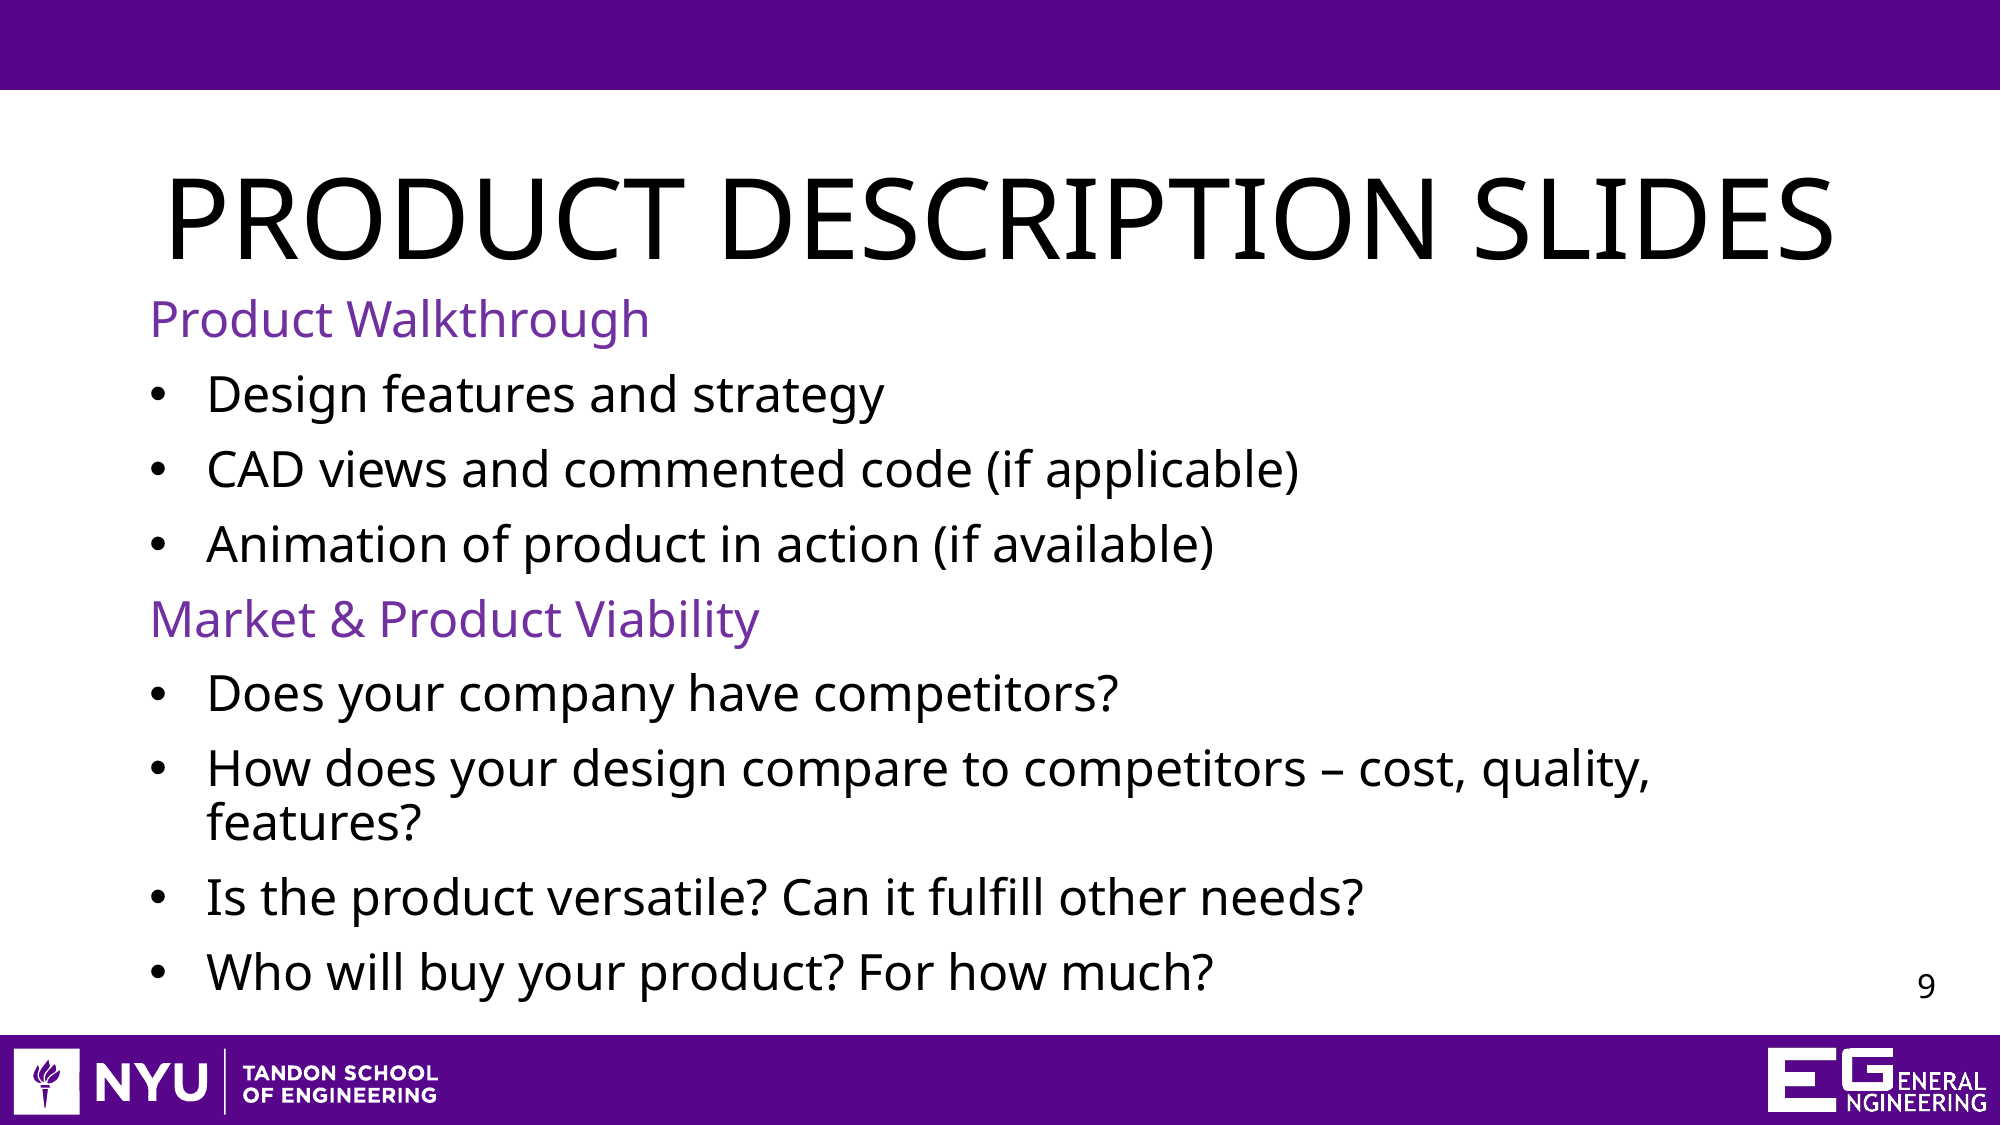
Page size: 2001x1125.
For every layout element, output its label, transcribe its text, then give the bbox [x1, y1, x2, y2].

title PRODUCT DESCRIPTION SLIDES [31, 132, 1969, 292]
picture [1752, 1031, 2000, 1125]
text_box 9 [1802, 958, 1951, 1013]
picture [13, 1048, 438, 1115]
text_box [0, 1034, 1752, 1125]
text_box [0, 0, 2000, 91]
subtitle Product Walkthrough Design features and strategy CAD views and commented code (if applicable) Animation of product in action (if available) Market & Product Viability Does your company have competitors? How does your design compare to competitors – cost, quality, features? Is the product versatile? Can it fulfill other needs? Who will buy your product? For how much? [134, 312, 1871, 984]
